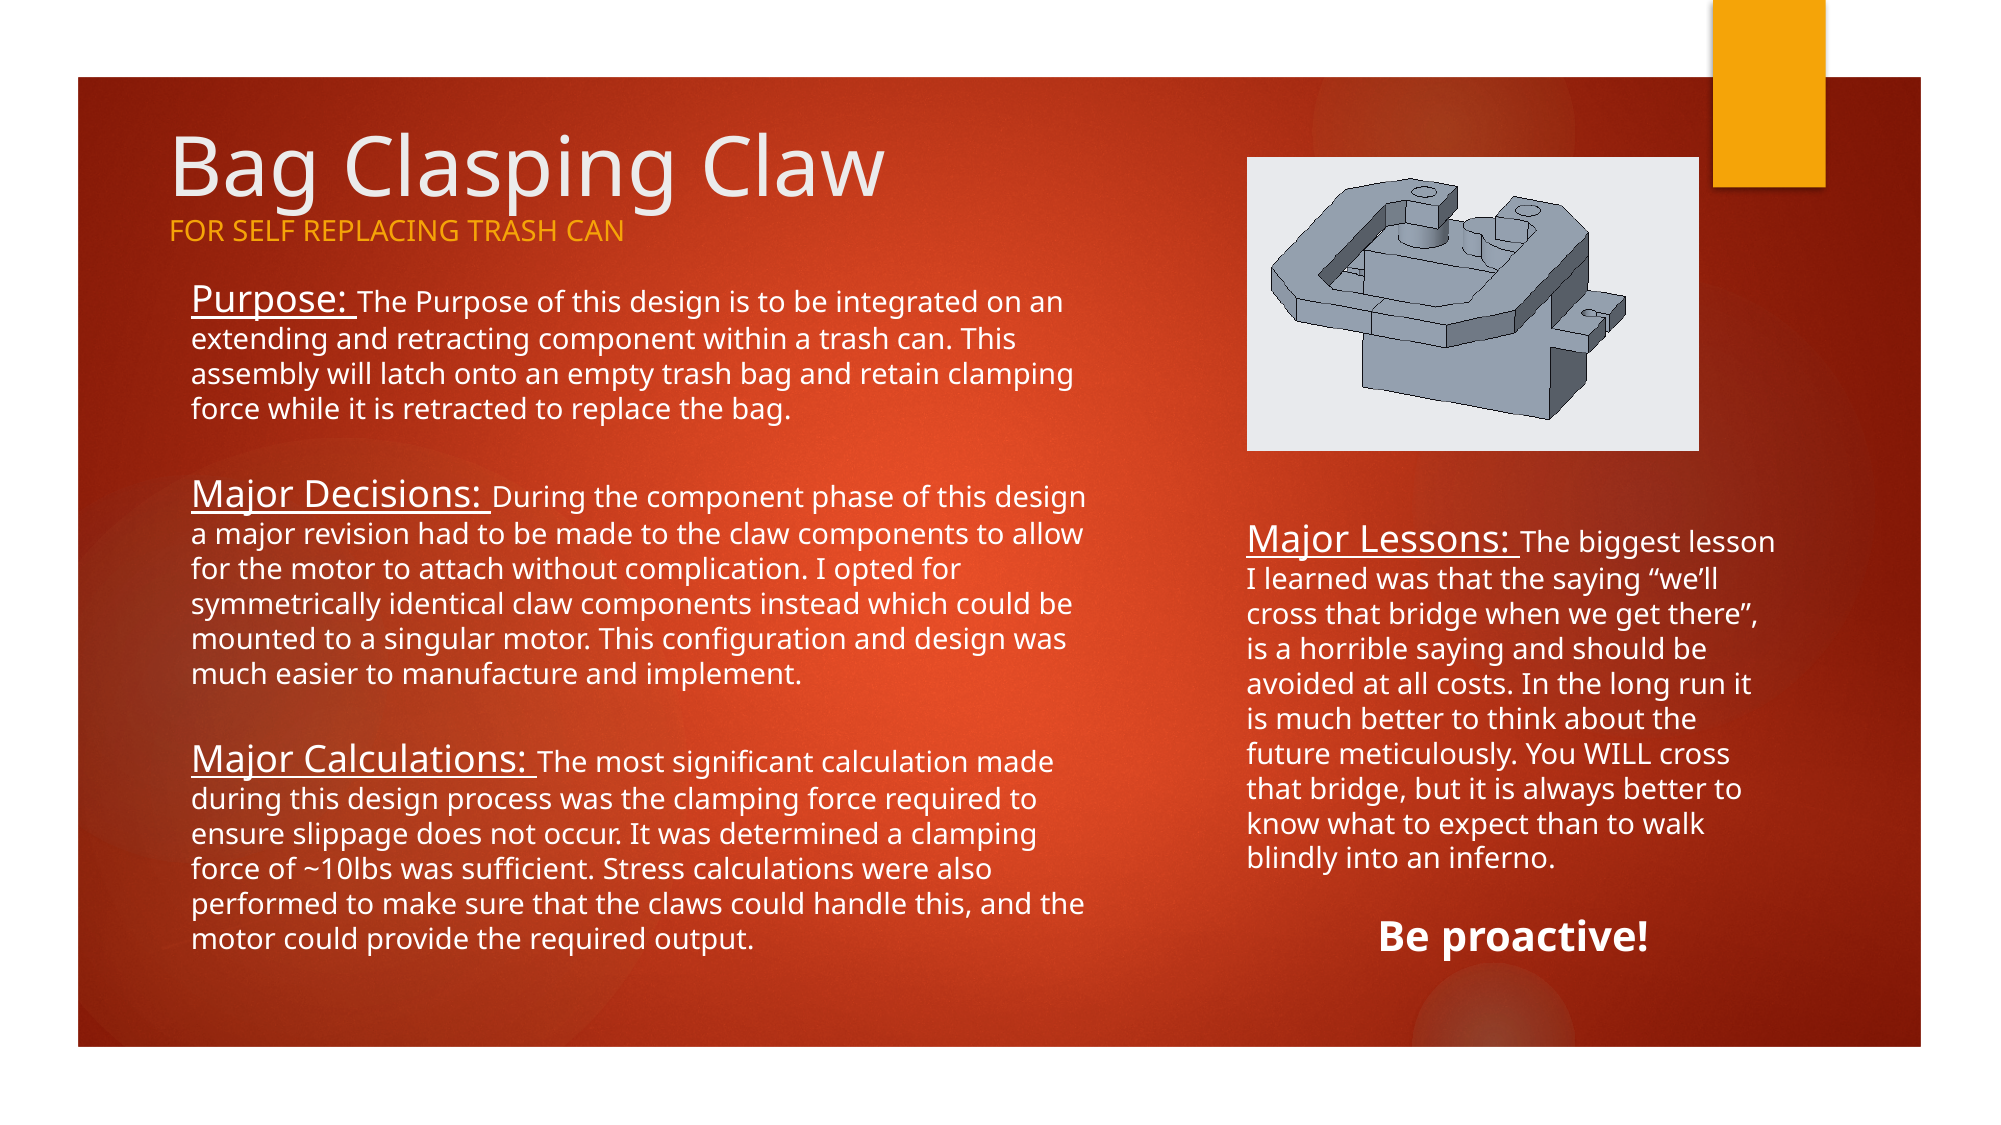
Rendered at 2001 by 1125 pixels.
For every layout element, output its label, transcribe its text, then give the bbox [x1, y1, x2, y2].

subtitle For Self replacing trash can [153, 205, 1241, 269]
title Bag Clasping Claw [153, 94, 1216, 205]
text_box Purpose: The Purpose of this design is to be integrated on an extending and retracting component within a trash can. This assembly will latch onto an empty trash bag and retain clamping force while it is retracted to replace the bag. Major Decisions: During the component phase of this design a major revision had to be made to the claw components to allow for the motor to attach without complication. I opted for symmetrically identical claw components instead which could be mounted to a singular motor. This configuration and design was much easier to manufacture and implement. Major Calculations: The most significant calculation made during this design process was the clamping force required to ensure slippage does not occur. It was determined a clamping force of ~10lbs was sufficient. Stress calculations were also performed to make sure that the claws could handle this, and the motor could provide the required output. [176, 268, 1111, 1008]
picture [1246, 156, 1699, 452]
text_box Major Lessons: The biggest lesson I learned was that the saying “we’ll cross that bridge when we get there”, is a horrible saying and should be avoided at all costs. In the long run it is much better to think about the future meticulously. You WILL cross that bridge, but it is always better to know what to expect than to walk blindly into an inferno. Be proactive! [1231, 507, 1795, 968]
